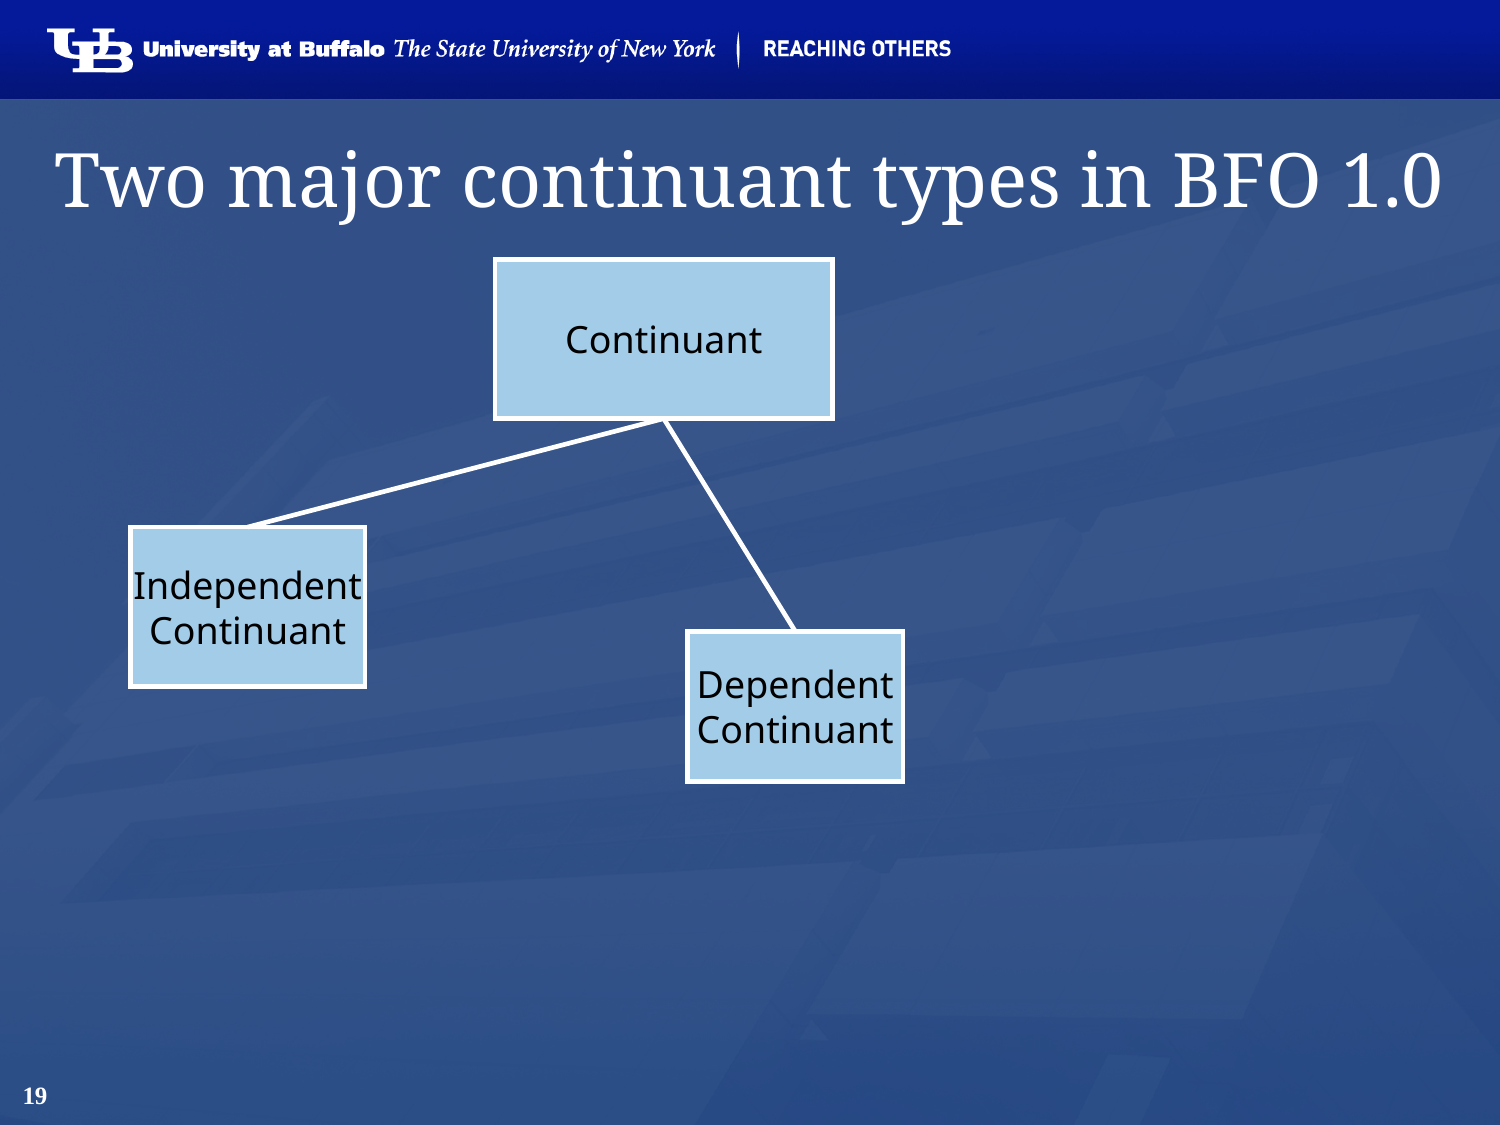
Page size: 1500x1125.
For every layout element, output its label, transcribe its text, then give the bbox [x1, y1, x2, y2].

title Two major continuant types in BFO 1.0 [37, 125, 1463, 250]
text_box Independent Continuant [130, 527, 365, 687]
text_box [663, 418, 796, 632]
text_box Continuant [495, 259, 833, 419]
picture [0, 0, 1500, 99]
text_box Dependent Continuant [687, 631, 904, 782]
slide_number 19 [0, 1064, 63, 1125]
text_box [247, 418, 662, 528]
